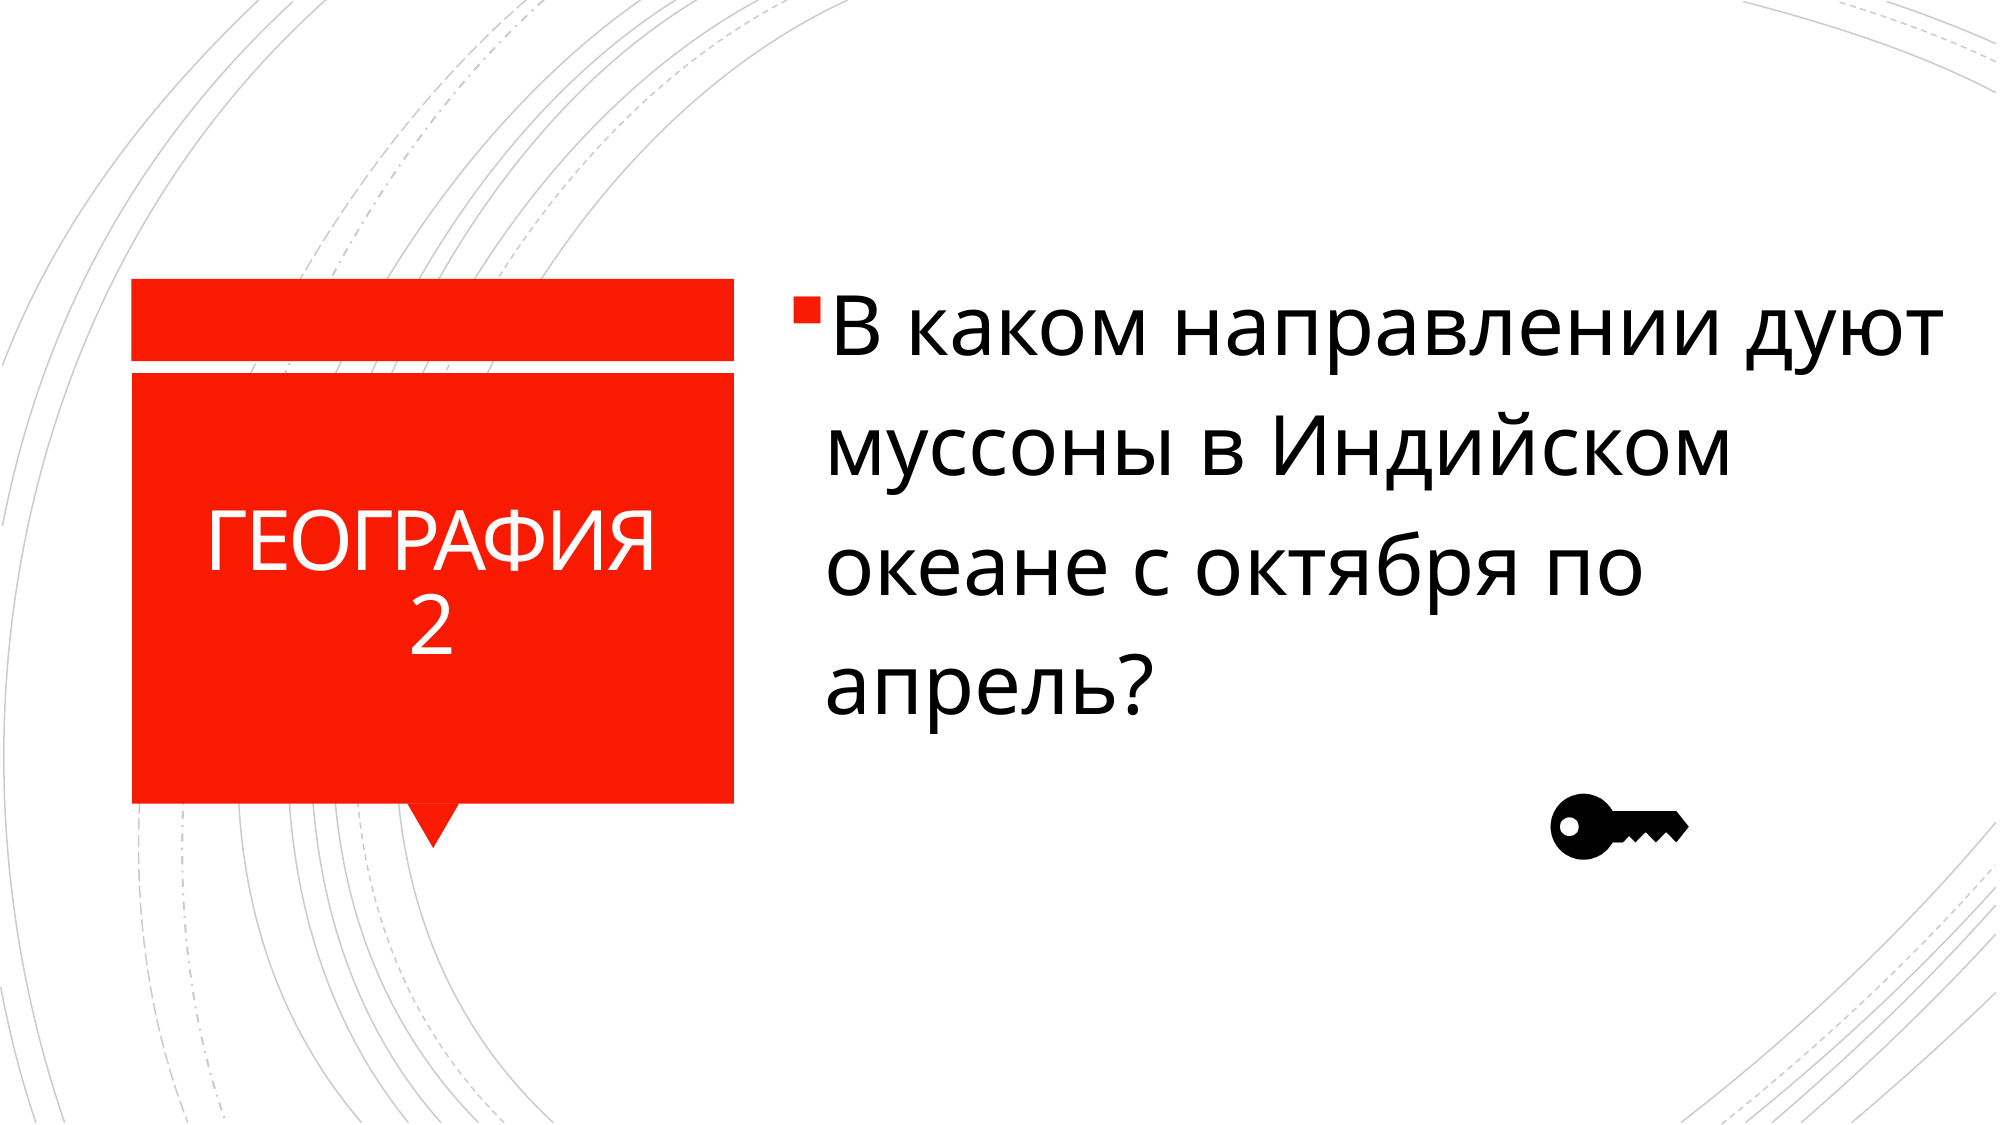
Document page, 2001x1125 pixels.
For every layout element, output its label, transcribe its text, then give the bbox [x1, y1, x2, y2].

title ГЕОГРАФИЯ 2 [145, 385, 720, 789]
picture [1543, 750, 1695, 902]
list В каком направлении дуют муссоны в Индийском океане с октября по апрель? [771, 131, 1964, 993]
